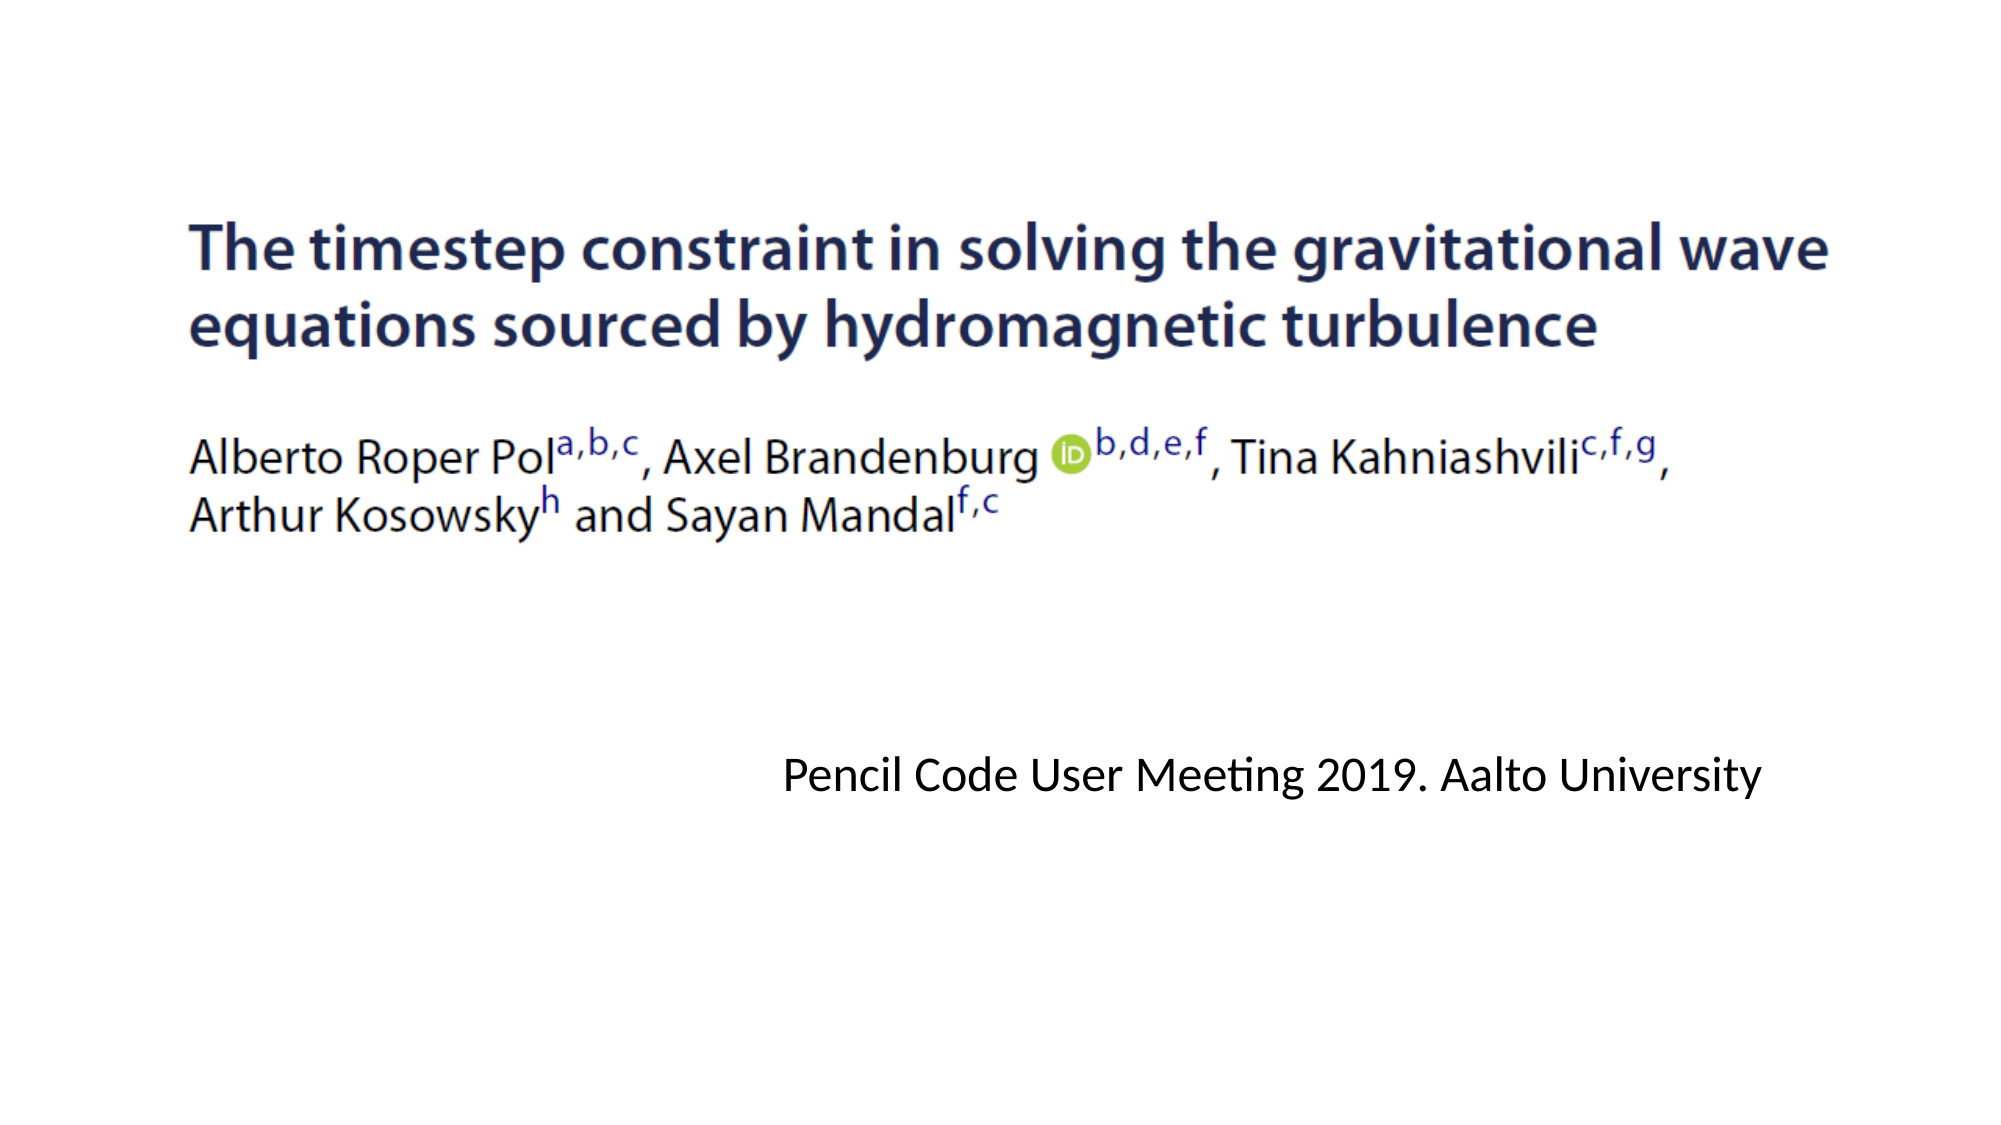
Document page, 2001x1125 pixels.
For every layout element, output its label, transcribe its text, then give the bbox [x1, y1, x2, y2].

picture [168, 206, 1888, 554]
subtitle Pencil Code User Meeting 2019. Aalto University [277, 740, 1778, 1013]
